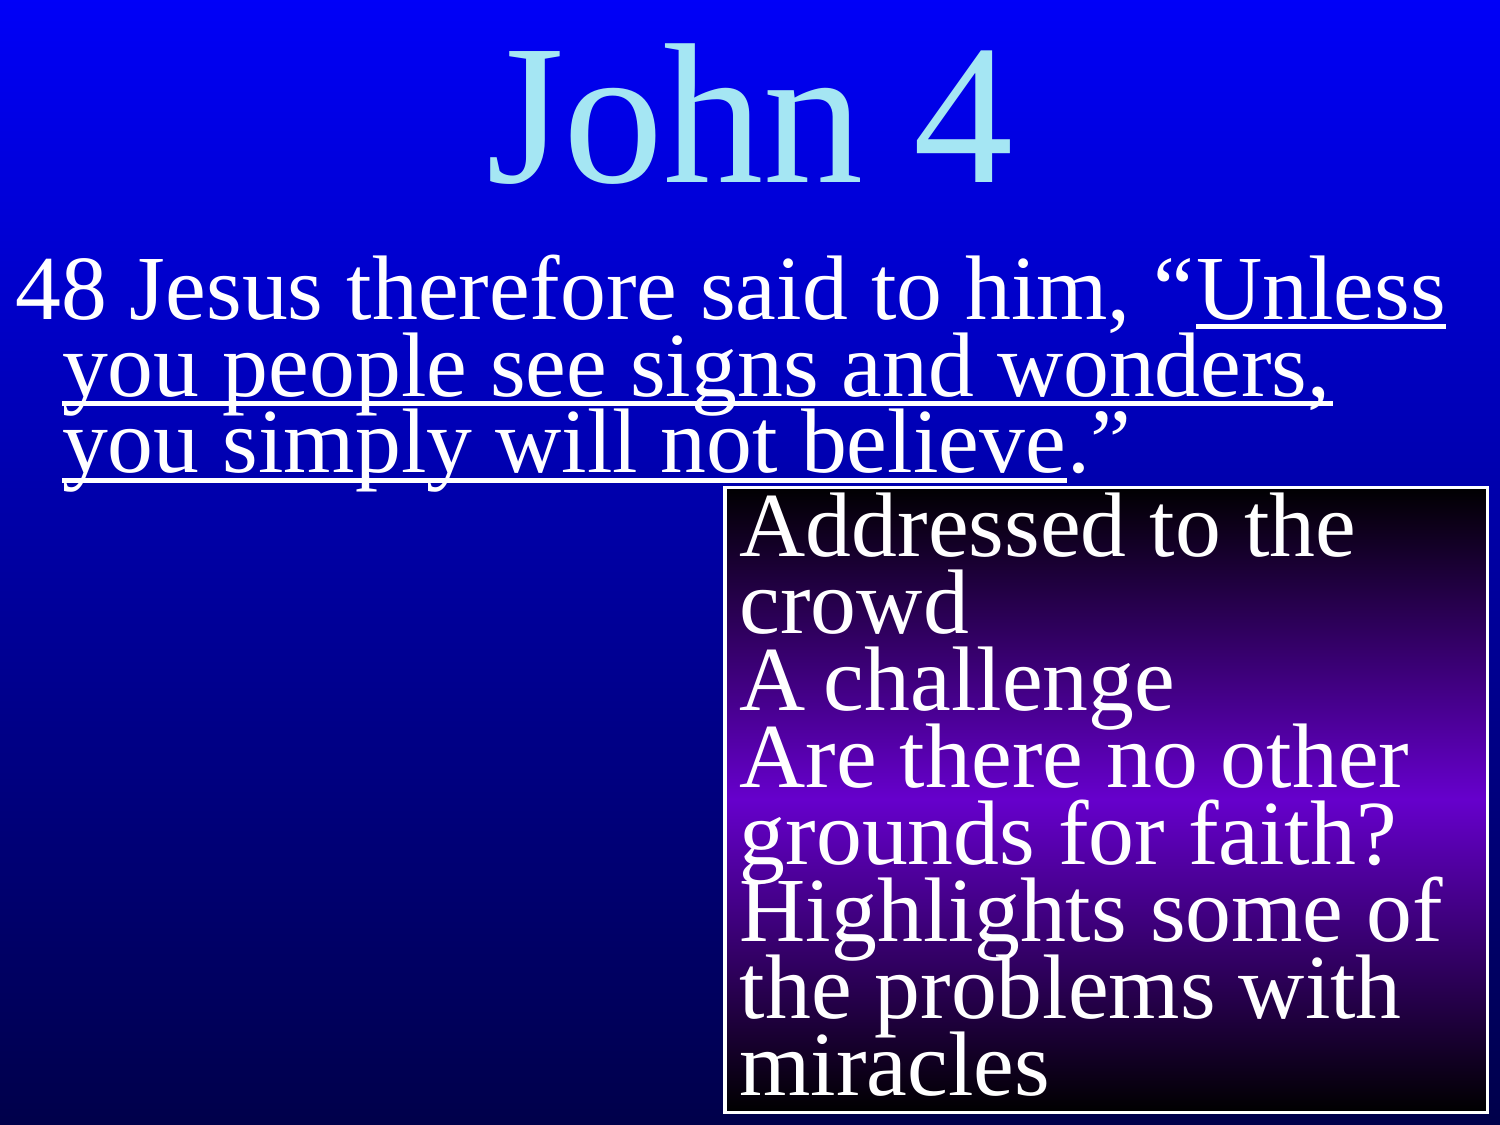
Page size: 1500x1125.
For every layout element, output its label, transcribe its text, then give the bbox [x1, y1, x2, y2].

title John 4 [0, 0, 1500, 249]
text_box Addressed to the crowd A challenge Are there no other grounds for faith? Highlights some of the problems with miracles [724, 487, 1488, 1113]
list 48 Jesus therefore said to him, “Unless you people see signs and wonders, you simply will not believe.” [0, 249, 1500, 1051]
